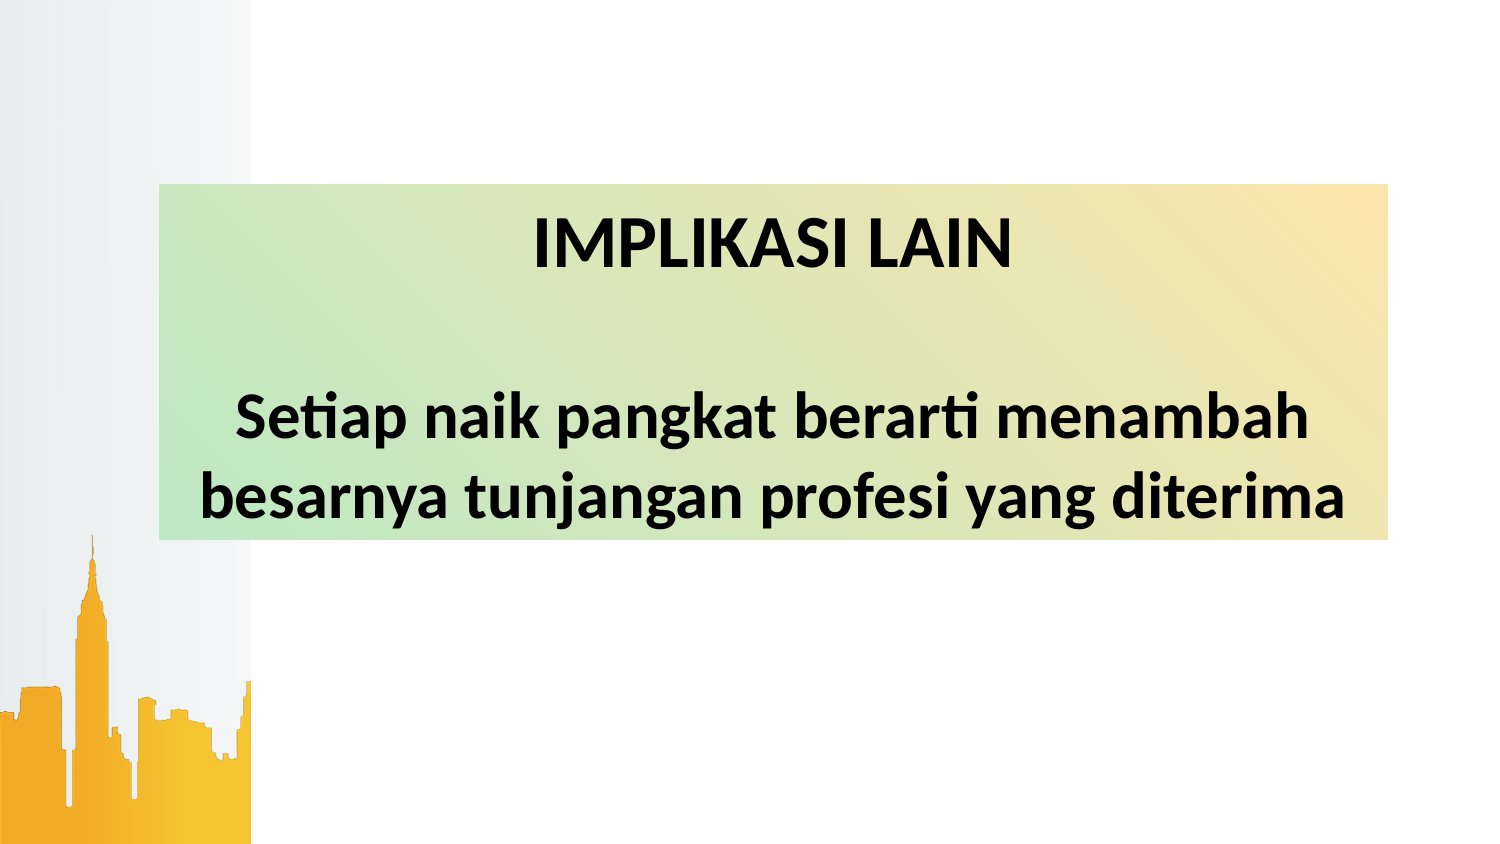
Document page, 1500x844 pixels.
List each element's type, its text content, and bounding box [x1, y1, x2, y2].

text_box IMPLIKASI LAIN Setiap naik pangkat berarti menambah besarnya tunjangan profesi yang diterima [159, 184, 1388, 540]
picture [0, 0, 1500, 844]
